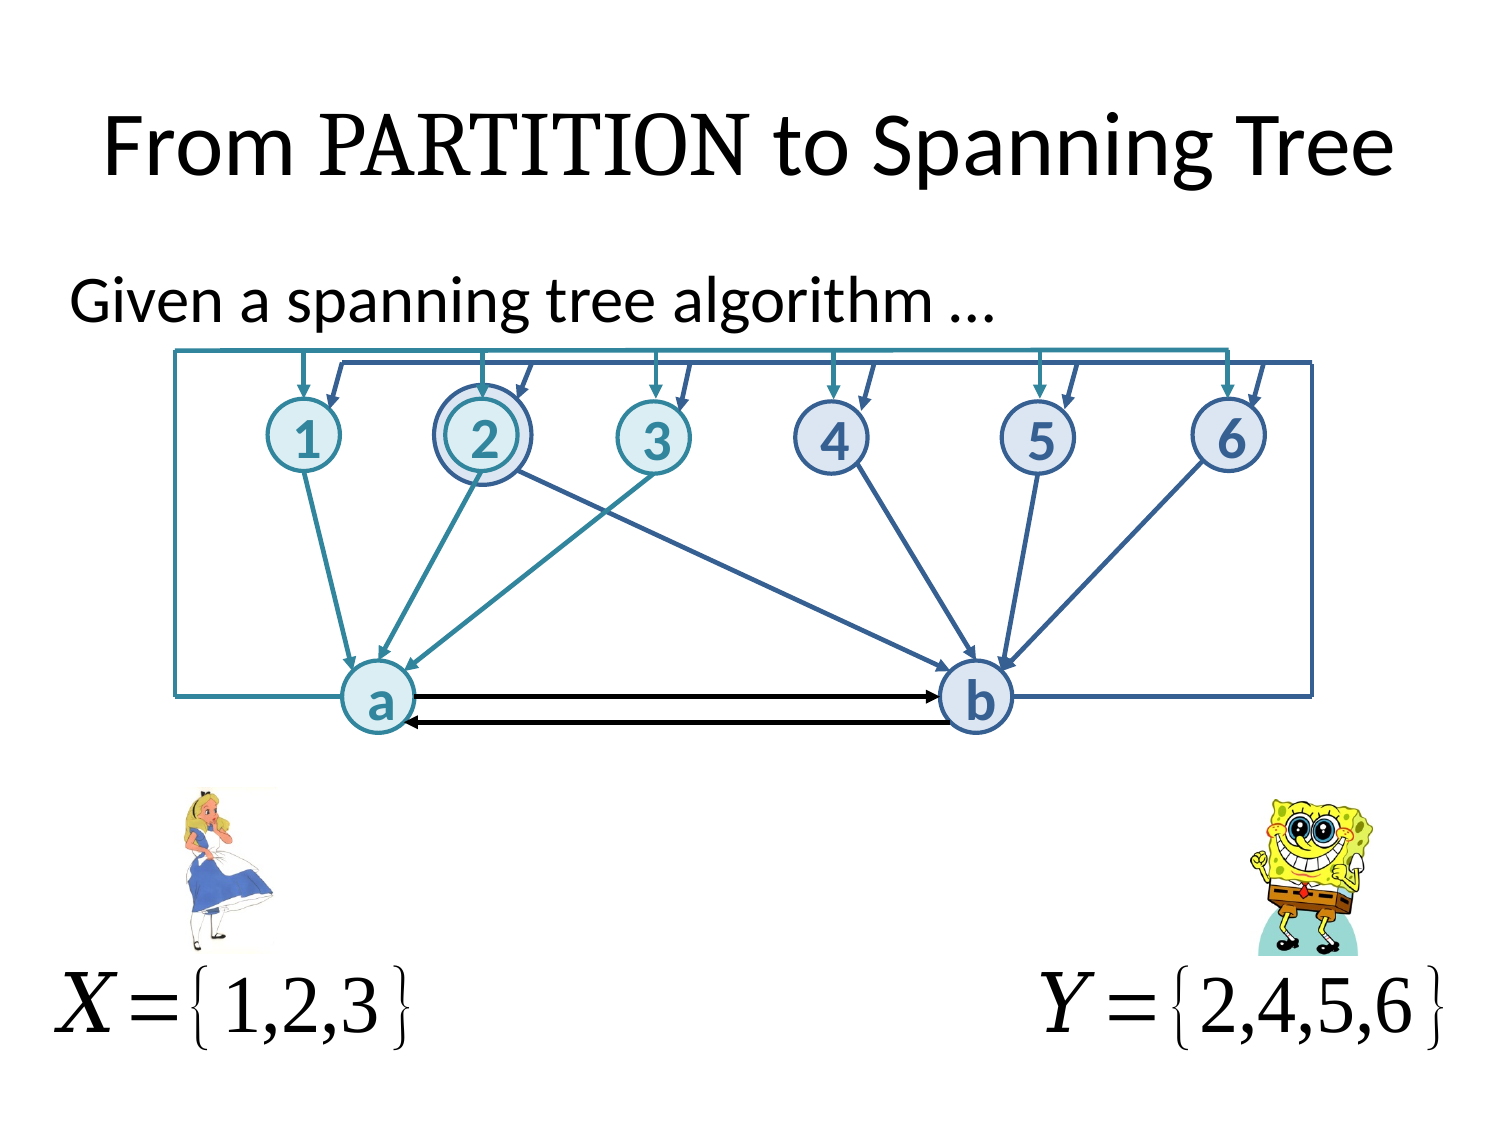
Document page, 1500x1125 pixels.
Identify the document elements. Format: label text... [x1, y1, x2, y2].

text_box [1037, 799, 1457, 1057]
text_box b [954, 705, 1014, 735]
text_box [49, 787, 421, 1057]
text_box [404, 705, 952, 724]
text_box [174, 349, 1313, 697]
list [75, 262, 1425, 1005]
text_box a [340, 705, 401, 735]
title From Partition to Spanning Tree [75, 45, 1425, 233]
